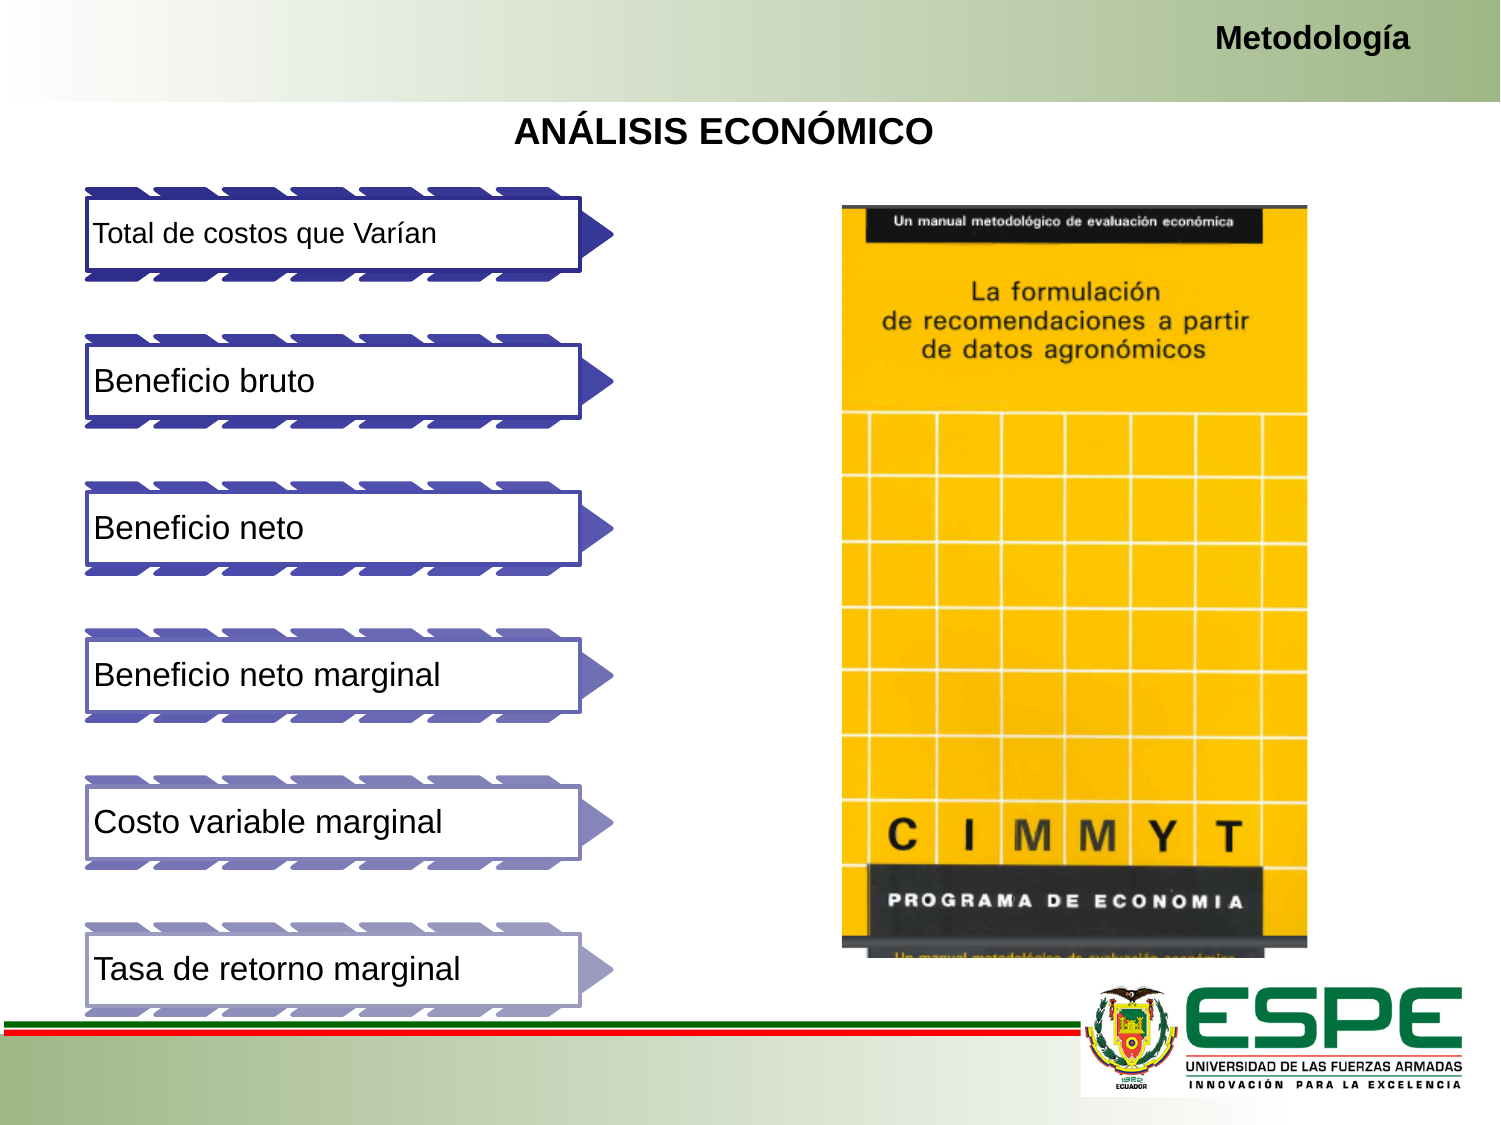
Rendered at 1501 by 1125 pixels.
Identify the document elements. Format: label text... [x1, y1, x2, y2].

picture [1080, 975, 1483, 1098]
text_box Metodología [74, 8, 1426, 197]
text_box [0, 144, 725, 1016]
picture [841, 205, 1308, 958]
